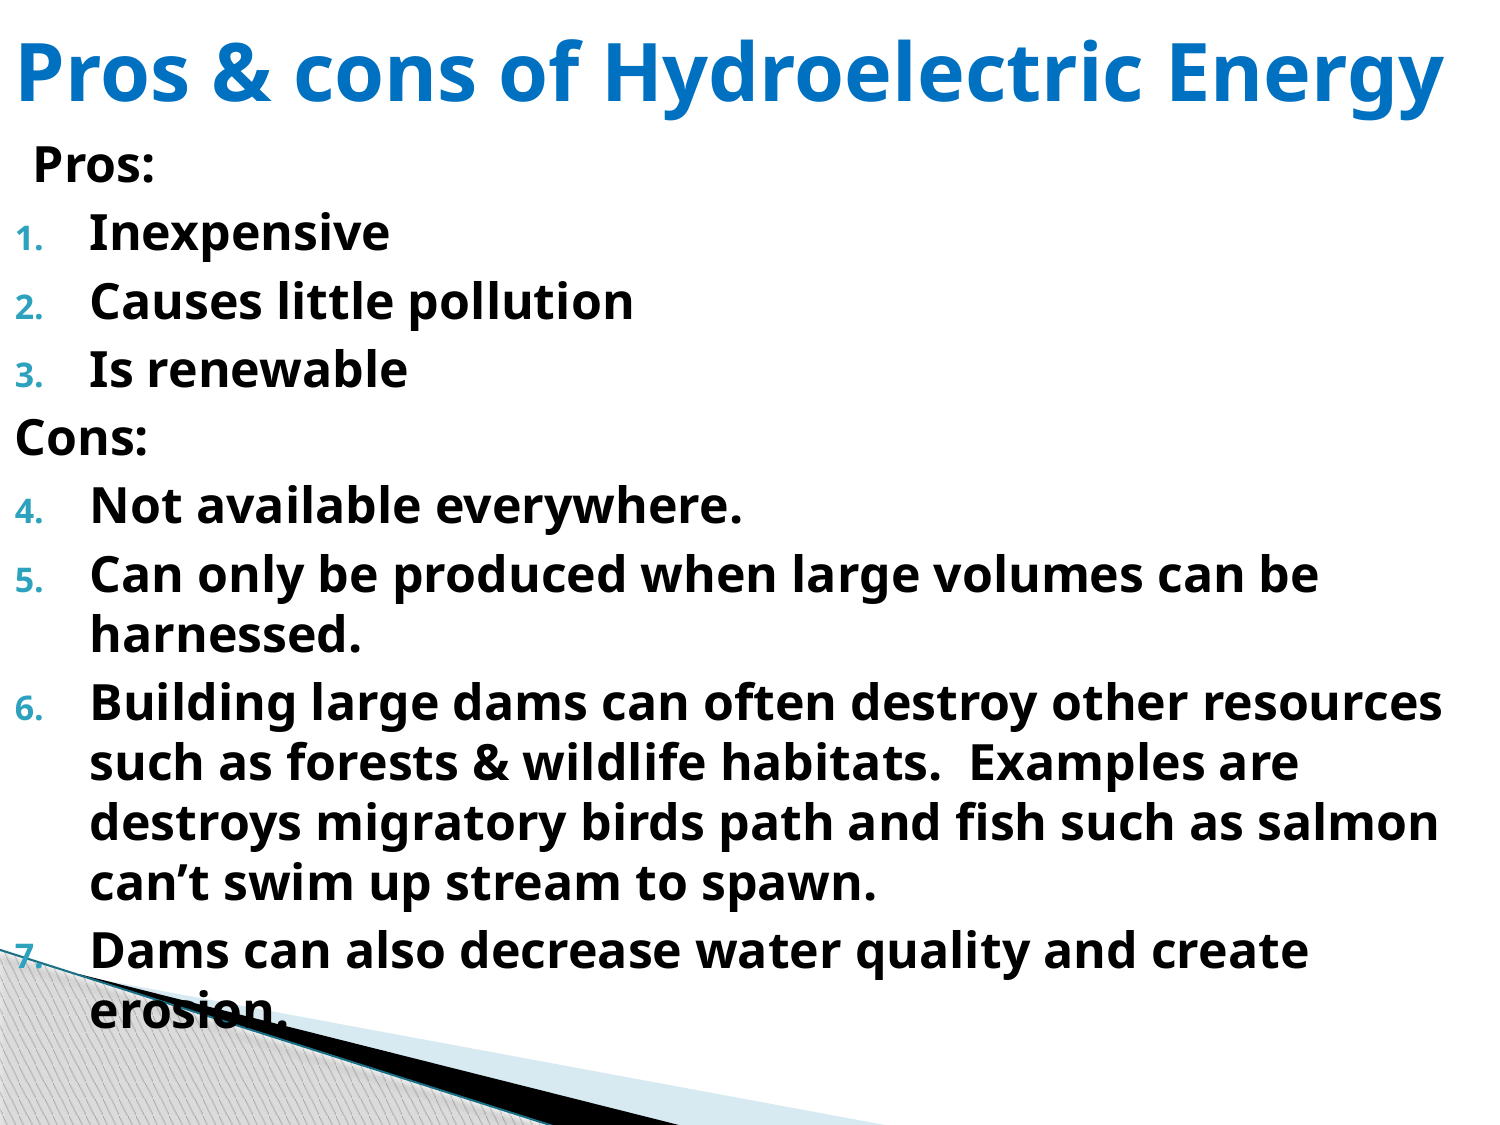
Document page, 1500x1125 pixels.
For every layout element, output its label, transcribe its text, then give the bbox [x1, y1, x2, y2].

list Pros: Inexpensive Causes little pollution Is renewable Cons: Not available everywhere. Can only be produced when large volumes can be harnessed. Building large dams can often destroy other resources such as forests & wildlife habitats. Examples are destroys migratory birds path and fish such as salmon can’t swim up stream to spawn. Dams can also decrease water quality and create erosion. [0, 138, 1500, 1125]
title Pros & cons of Hydroelectric Energy [0, 0, 1500, 138]
